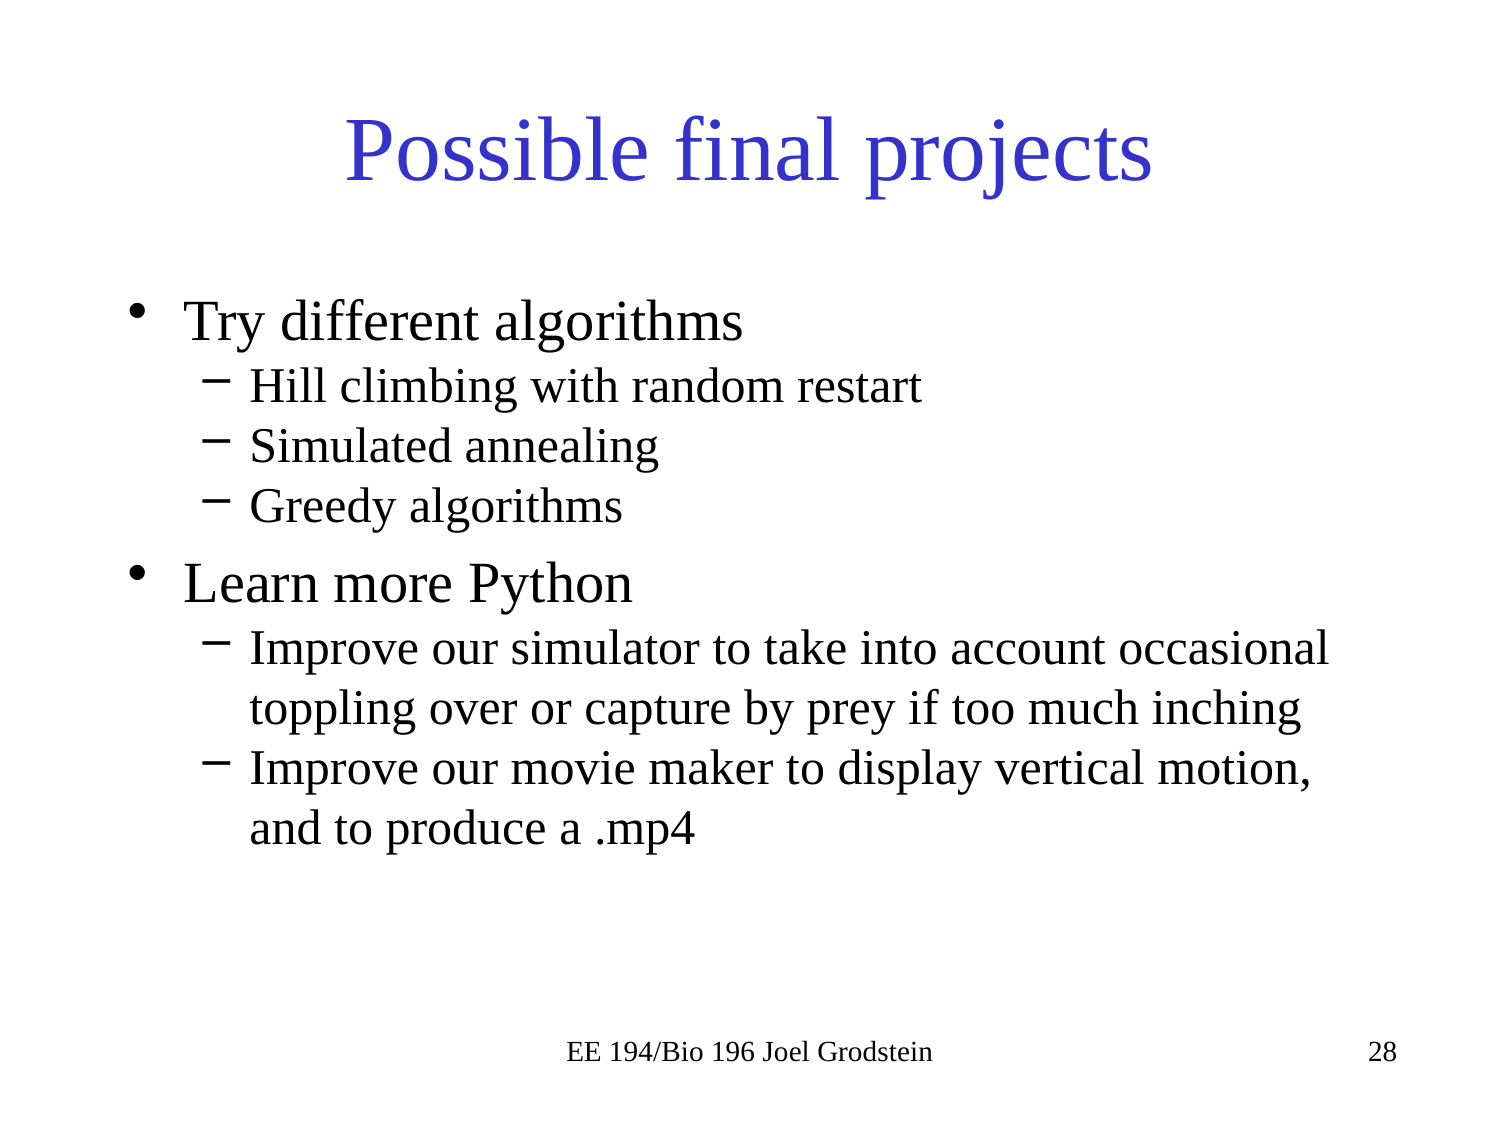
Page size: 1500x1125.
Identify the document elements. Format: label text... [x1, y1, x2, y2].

title Possible final projects [112, 50, 1388, 238]
footer EE 194/Bio 196 Joel Grodstein [512, 1024, 988, 1101]
list Try different algorithms Hill climbing with random restart Simulated annealing Greedy algorithms Learn more Python Improve our simulator to take into account occasional toppling over or capture by prey if too much inching Improve our movie maker to display vertical motion, and to produce a .mp4 [112, 275, 1388, 1000]
